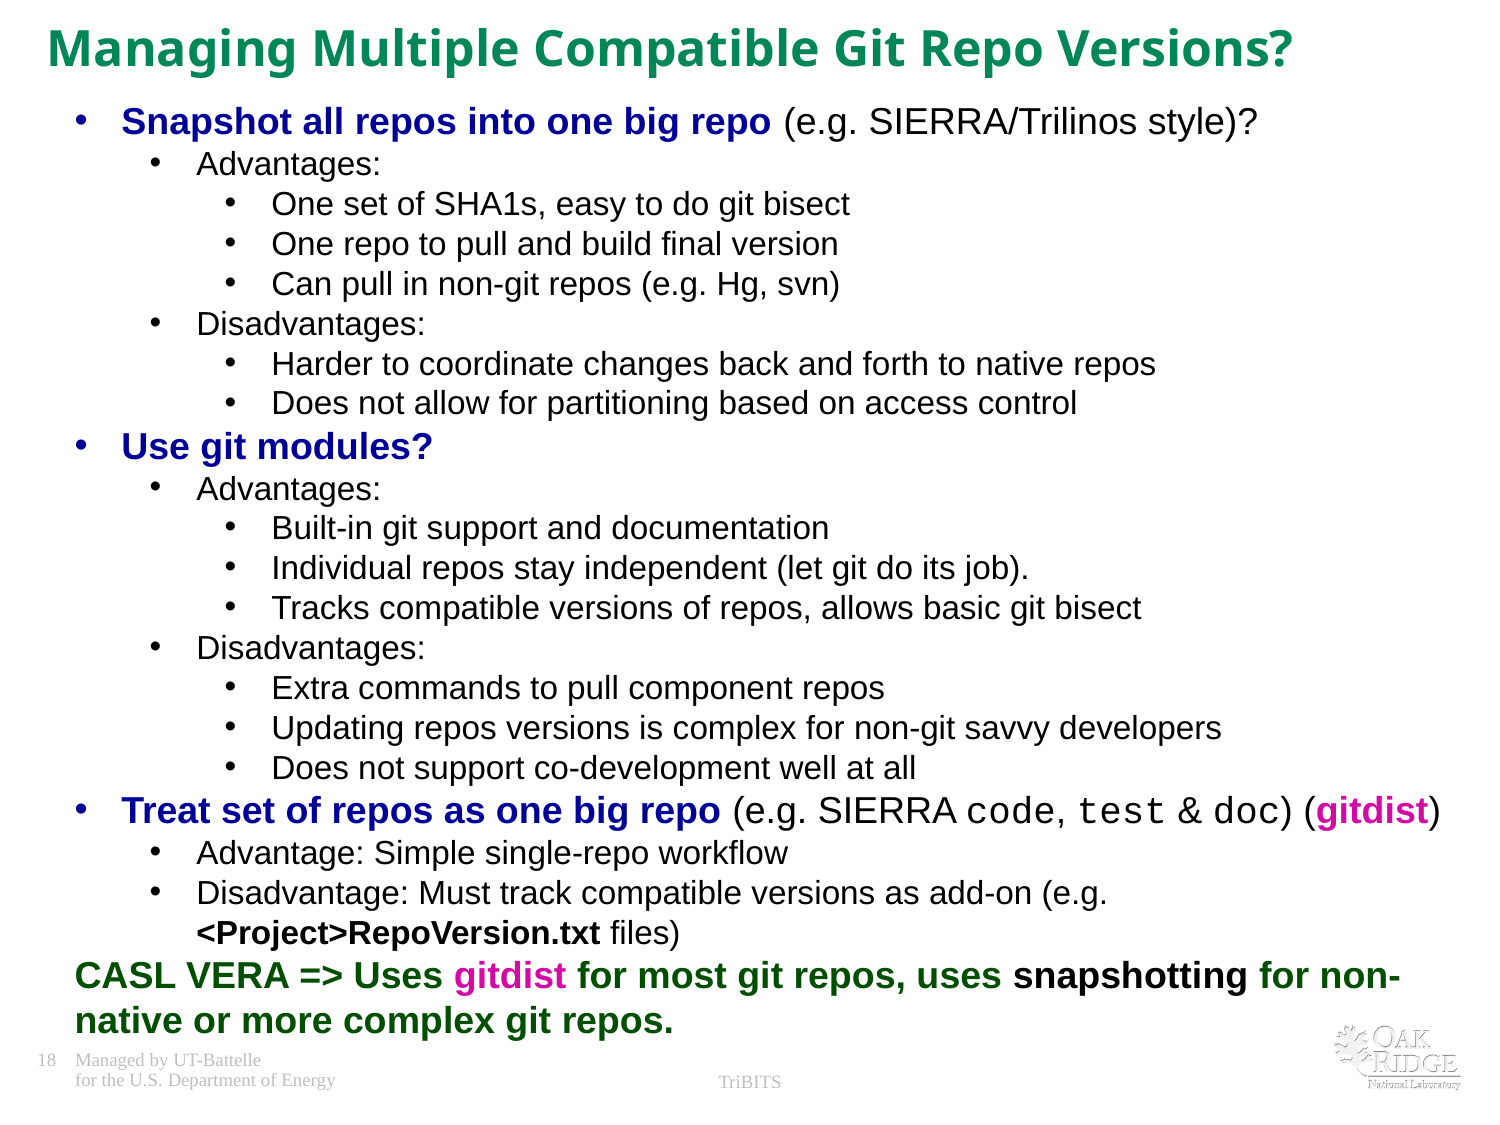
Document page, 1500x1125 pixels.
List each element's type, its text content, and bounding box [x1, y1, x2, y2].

picture [1325, 1019, 1472, 1095]
text_box Snapshot all repos into one big repo (e.g. SIERRA/Trilinos style)? Advantages: One set of SHA1s, easy to do git bisect One repo to pull and build final version Can pull in non-git repos (e.g. Hg, svn) Disadvantages: Harder to coordinate changes back and forth to native repos Does not allow for partitioning based on access control Use git modules? Advantages: Built-in git support and documentation Individual repos stay independent (let git do its job). Tracks compatible versions of repos, allows basic git bisect Disadvantages: Extra commands to pull component repos Updating repos versions is complex for non-git savvy developers Does not support co-development well at all Treat set of repos as one big repo (e.g. SIERRA code, test & doc) (gitdist) Advantage: Simple single-repo workflow Disadvantage: Must track compatible versions as add-on (e.g. <Project>RepoVersion.txt files) CASL VERA => Uses gitdist for most git repos, uses snapshotting for non-native or more complex git repos. [31, 89, 1469, 1048]
title Managing Multiple Compatible Git Repo Versions? [31, 14, 1437, 78]
